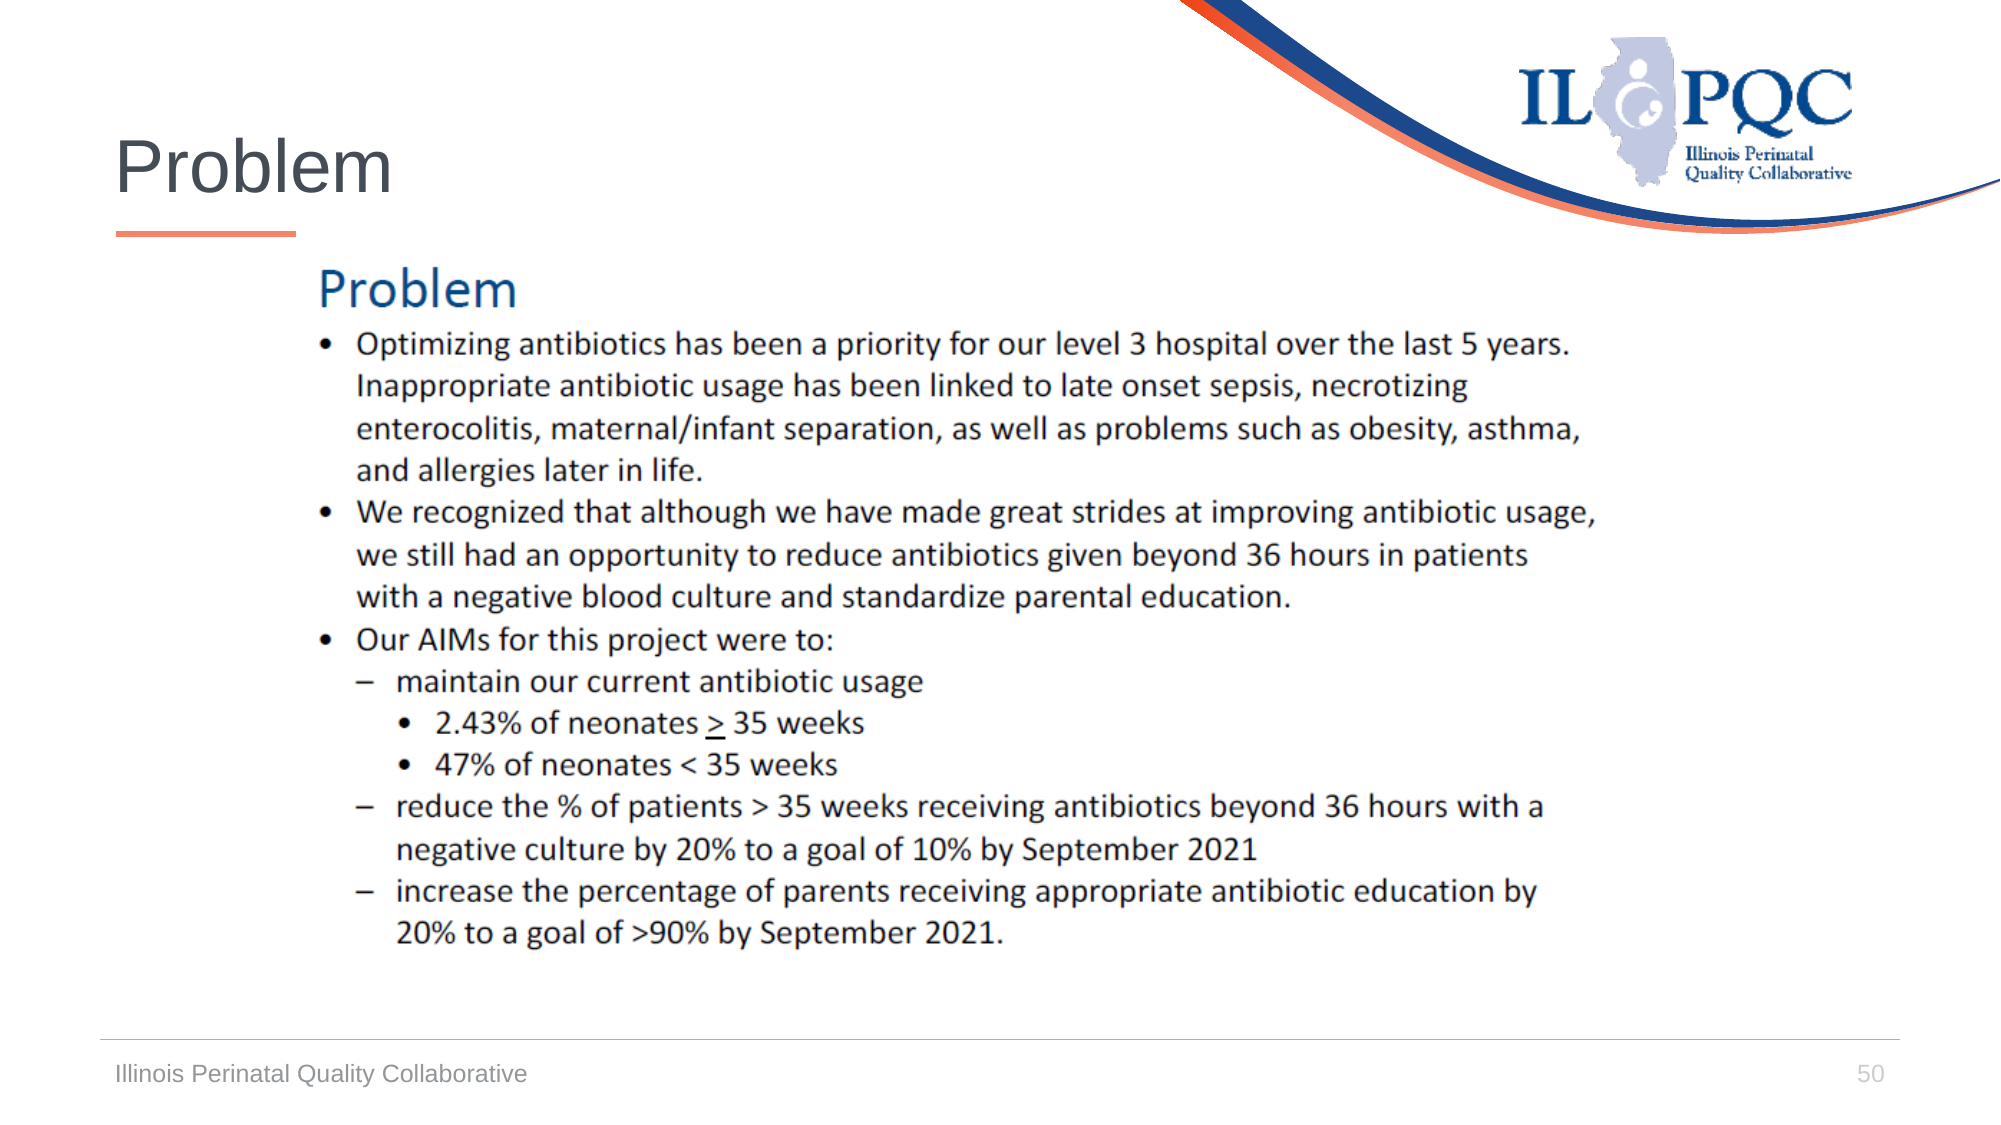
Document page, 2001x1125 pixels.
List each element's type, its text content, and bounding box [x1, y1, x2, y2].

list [304, 250, 1612, 1014]
picture [1519, 37, 1852, 59]
slide_number 50 [1449, 1042, 1900, 1103]
title Problem [99, 59, 1900, 278]
footer Illinois Perinatal Quality Collaborative [99, 1042, 775, 1103]
